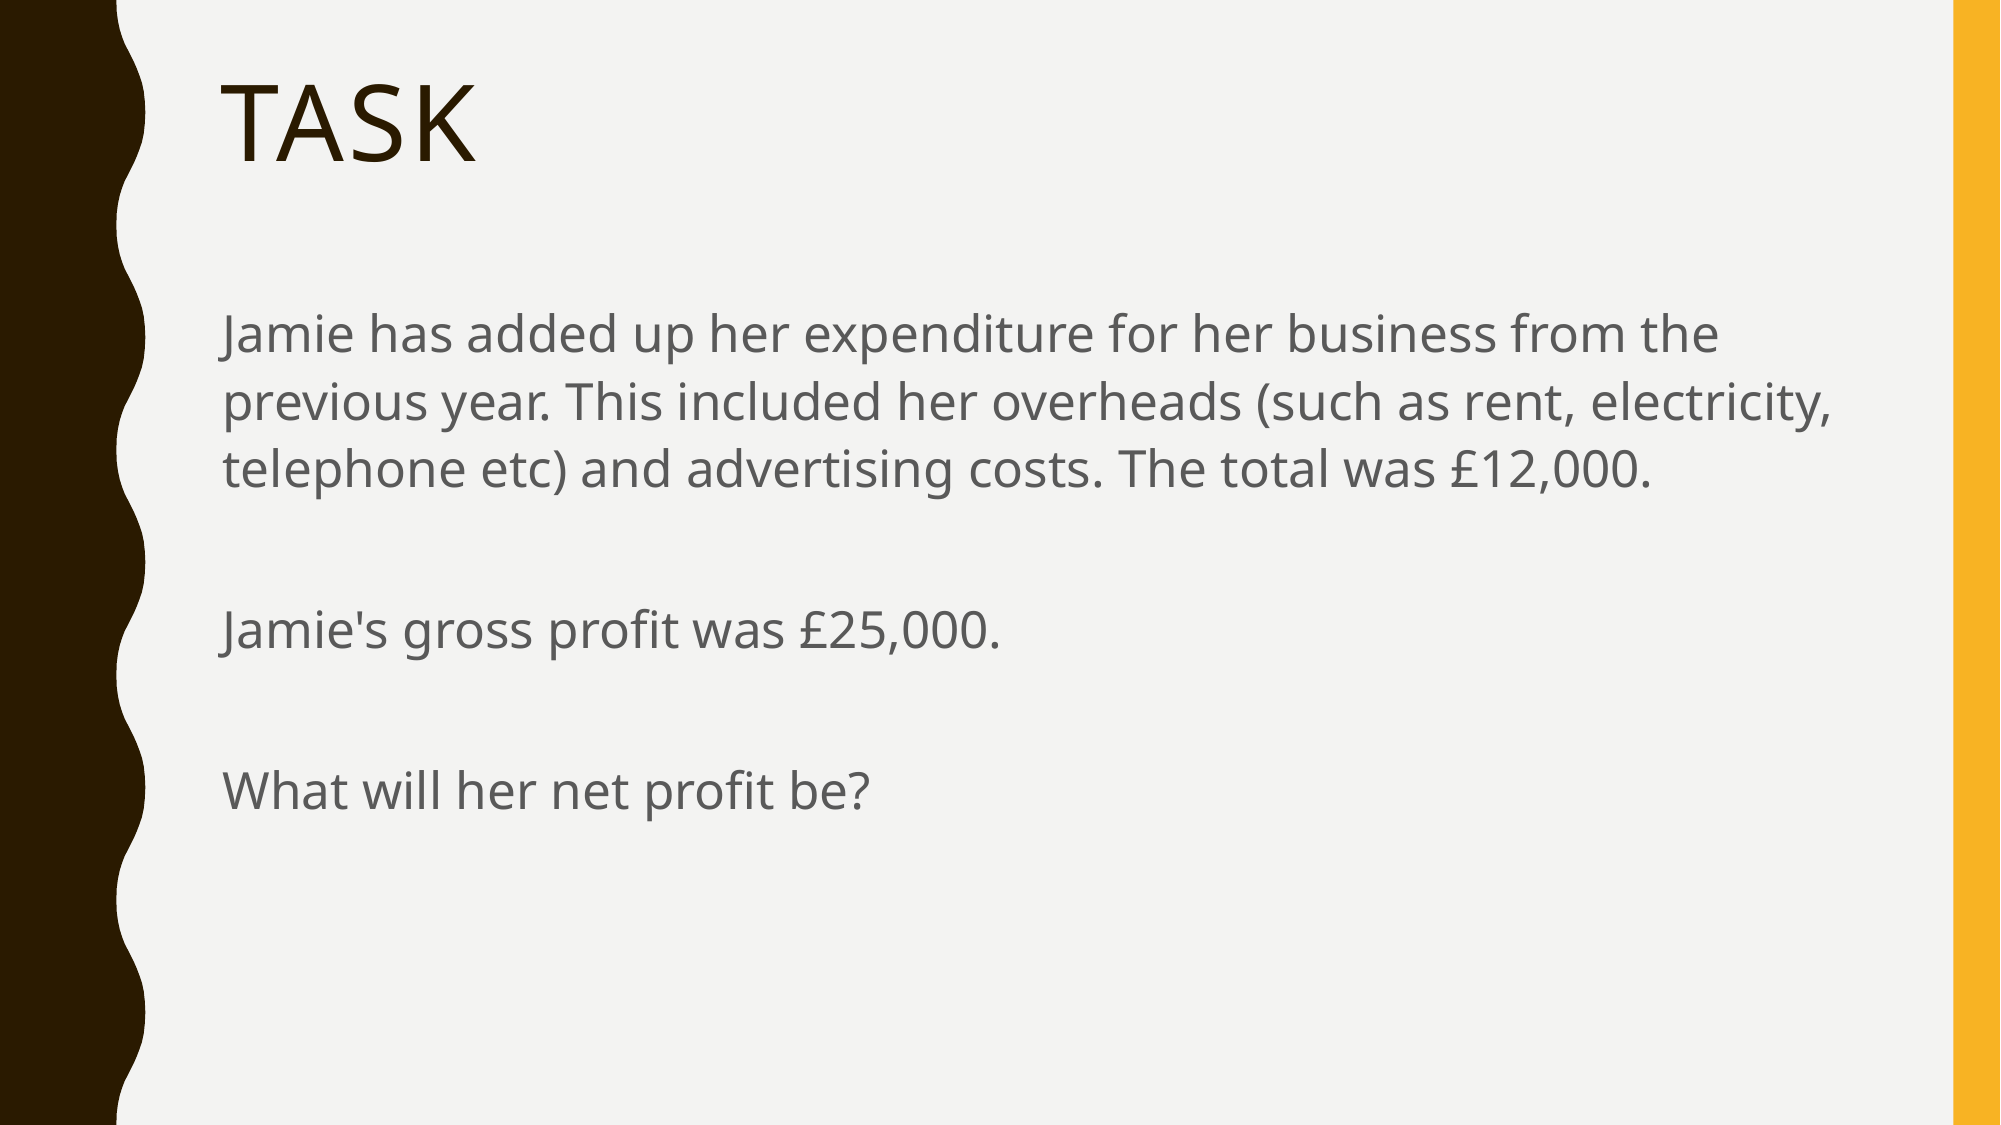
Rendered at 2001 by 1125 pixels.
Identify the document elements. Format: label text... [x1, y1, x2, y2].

list Jamie has added up her expenditure for her business from the previous year. This included her overheads (such as rent, electricity, telephone etc) and advertising costs. The total was £12,000. Jamie's gross profit was £25,000. What will her net profit be? [201, 262, 1871, 852]
title Task [205, 62, 1875, 308]
